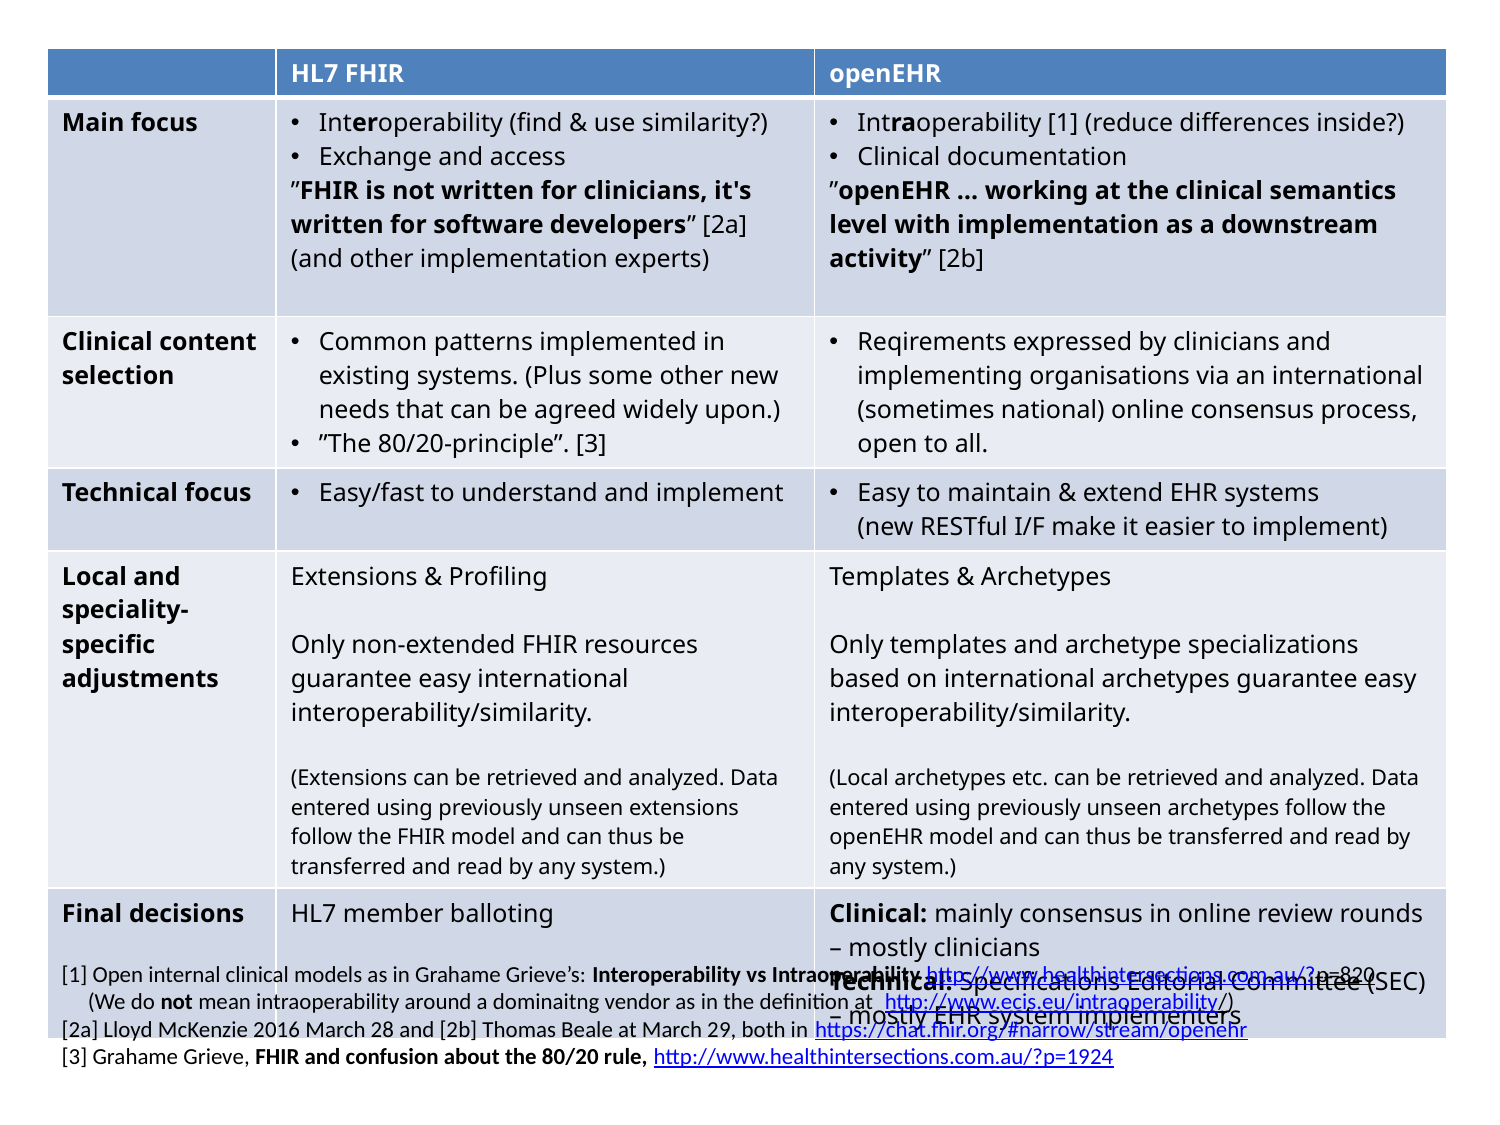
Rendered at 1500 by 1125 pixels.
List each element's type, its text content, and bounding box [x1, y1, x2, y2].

text_box [1] Open internal clinical models as in Grahame Grieve’s: Interoperability vs Intraoperability http://www.healthintersections.com.au/?p=820 (We do not mean intraoperability around a dominaitng vendor as in the definition at http://www.ecis.eu/intraoperability/) [2a] Lloyd McKenzie 2016 March 28 and [2b] Thomas Beale at March 29, both in https://chat.fhir.org/#narrow/stream/openehr [3] Grahame Grieve, FHIR and confusion about the 80/20 rule, http://www.healthintersections.com.au/?p=1924 [46, 951, 1475, 1125]
table_cell Clinical content selection [48, 317, 275, 467]
table_cell Reqirements expressed by clinicians and implementing organisations via an international (sometimes national) online consensus process, open to all. [815, 317, 1446, 467]
table_cell Interoperability (find & use similarity?) Exchange and access ”FHIR is not written for clinicians, it's written for software developers” [2a] (and other implementation experts) [277, 100, 814, 316]
table_cell Easy/fast to understand and implement [277, 469, 814, 550]
table_header HL7 FHIR [277, 49, 814, 95]
table_cell Common patterns implemented in existing systems. (Plus some other new needs that can be agreed widely upon.) ”The 80/20-principle”. [3] [277, 317, 814, 467]
table_cell Clinical: mainly consensus in online review rounds – mostly clinicians Technical: Specifications Editorial Committee (SEC) – mostly EHR system implementers [815, 889, 1446, 951]
table_cell Easy to maintain & extend EHR systems (new RESTful I/F make it easier to implement) [815, 469, 1446, 550]
table_cell Main focus [48, 100, 275, 316]
table_cell Extensions & Profiling Only non-extended FHIR resources guarantee easy international interoperability/similarity. (Extensions can be retrieved and analyzed. Data entered using previously unseen extensions follow the FHIR model and can thus be transferred and read by any system.) [277, 552, 814, 887]
table_cell Final decisions [48, 889, 275, 951]
table_cell Intraoperability [1] (reduce differences inside?) Clinical documentation ”openEHR … working at the clinical semantics level with implementation as a downstream activity” [2b] [815, 100, 1446, 316]
table_header openEHR [815, 49, 1446, 95]
table_header [48, 49, 275, 95]
table_cell Local and speciality-specific adjustments [48, 552, 275, 887]
table_cell Technical focus [48, 469, 275, 550]
table_cell Templates & Archetypes Only templates and archetype specializations based on international archetypes guarantee easy interoperability/similarity. (Local archetypes etc. can be retrieved and analyzed. Data entered using previously unseen archetypes follow the openEHR model and can thus be transferred and read by any system.) [815, 552, 1446, 887]
table_cell HL7 member balloting [277, 889, 814, 951]
